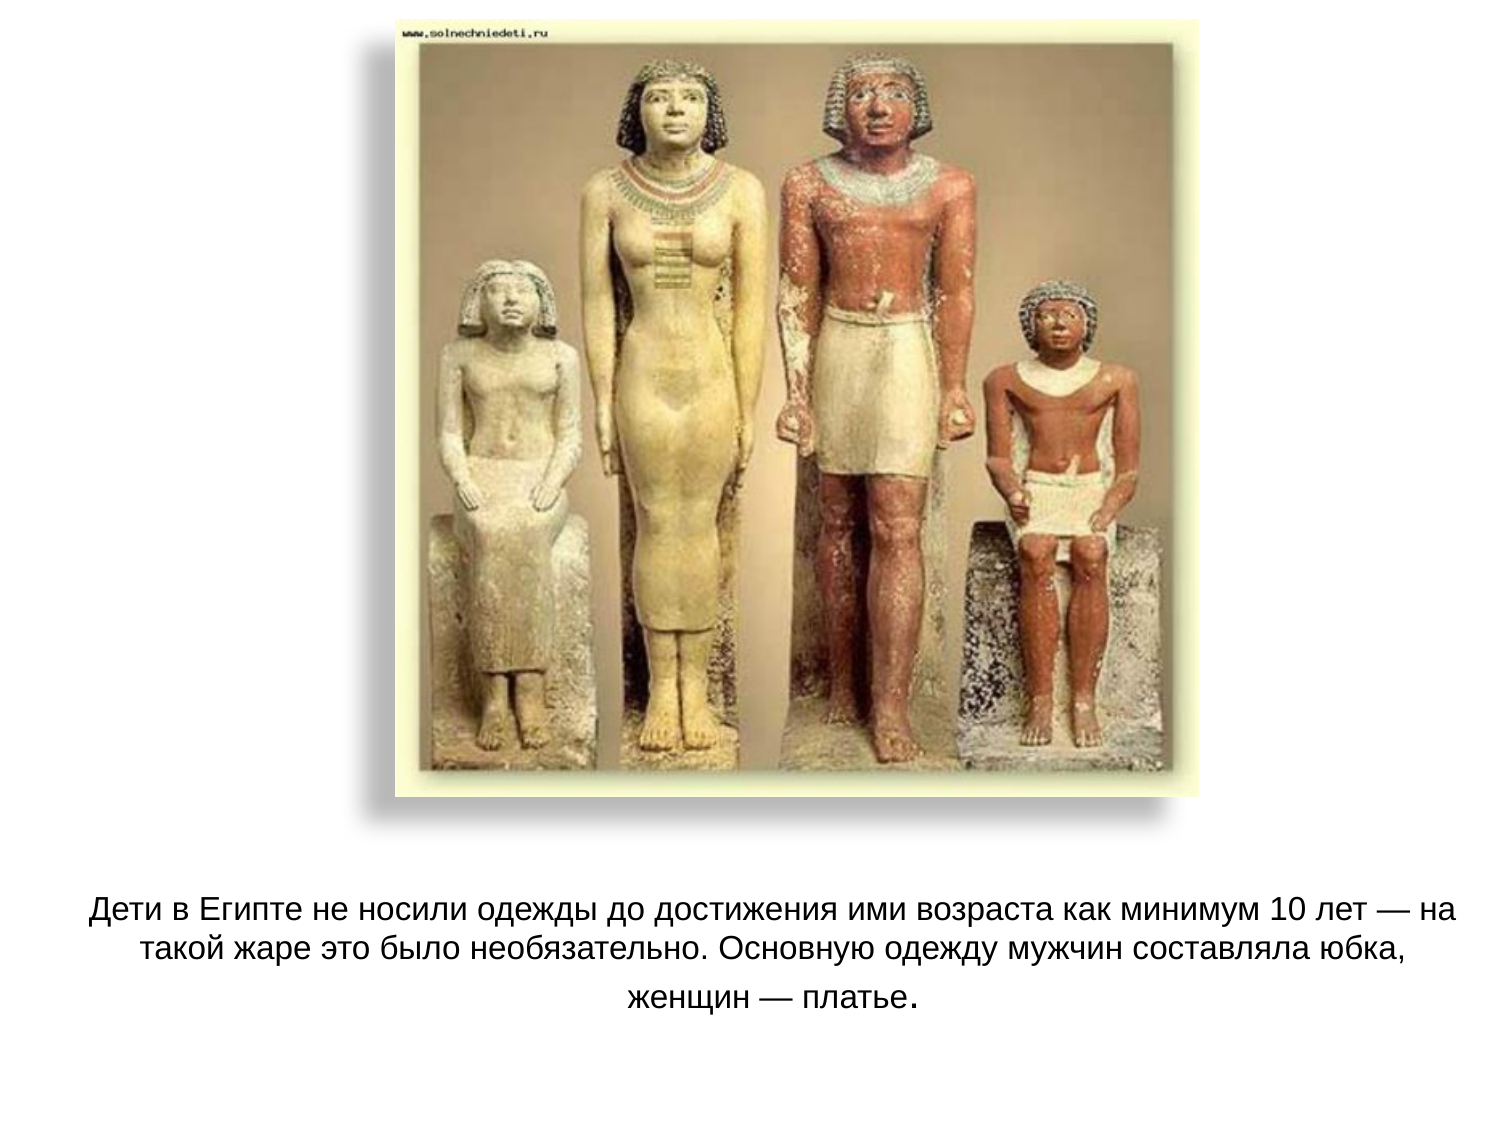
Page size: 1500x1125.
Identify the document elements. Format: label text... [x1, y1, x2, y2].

title Дети в Египте не носили одежды до достижения ими возраста как минимум 10 лет — на такой жаре это было необязательно. Основную одежду мужчин составляла юбка, женщин — платье. [64, 857, 1483, 1046]
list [395, 18, 1200, 797]
